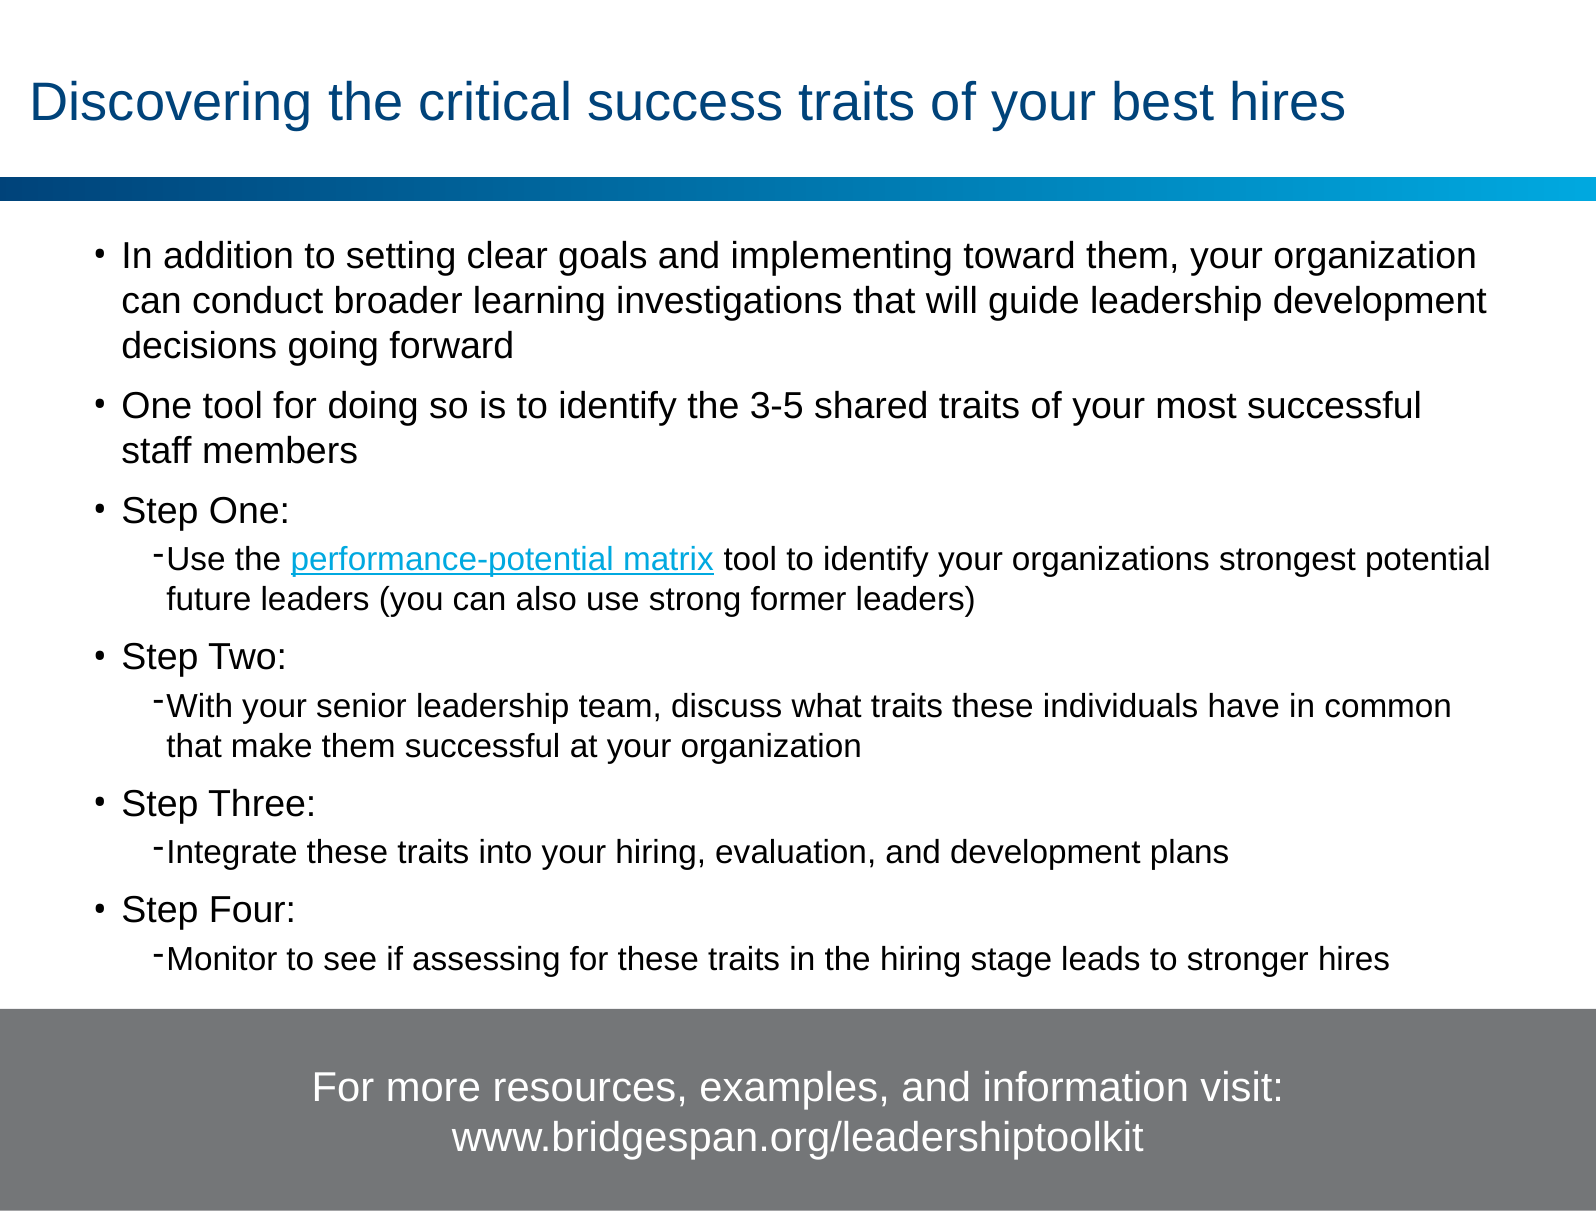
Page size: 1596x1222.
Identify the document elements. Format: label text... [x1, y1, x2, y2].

text_box For more resources, examples, and information visit: www.bridgespan.org/leadershiptoolkit [0, 1007, 1596, 1213]
text_box In addition to setting clear goals and implementing toward them, your organization can conduct broader learning investigations that will guide leadership development decisions going forward One tool for doing so is to identify the 3-5 shared traits of your most successful staff members Step One: Use the performance-potential matrix tool to identify your organizations strongest potential future leaders (you can also use strong former leaders) Step Two: With your senior leadership team, discuss what traits these individuals have in common that make them successful at your organization Step Three: Integrate these traits into your hiring, evaluation, and development plans Step Four: Monitor to see if assessing for these traits in the hiring stage leads to stronger hires [85, 223, 1511, 985]
title Discovering the critical success traits of your best hires [29, 23, 1571, 174]
